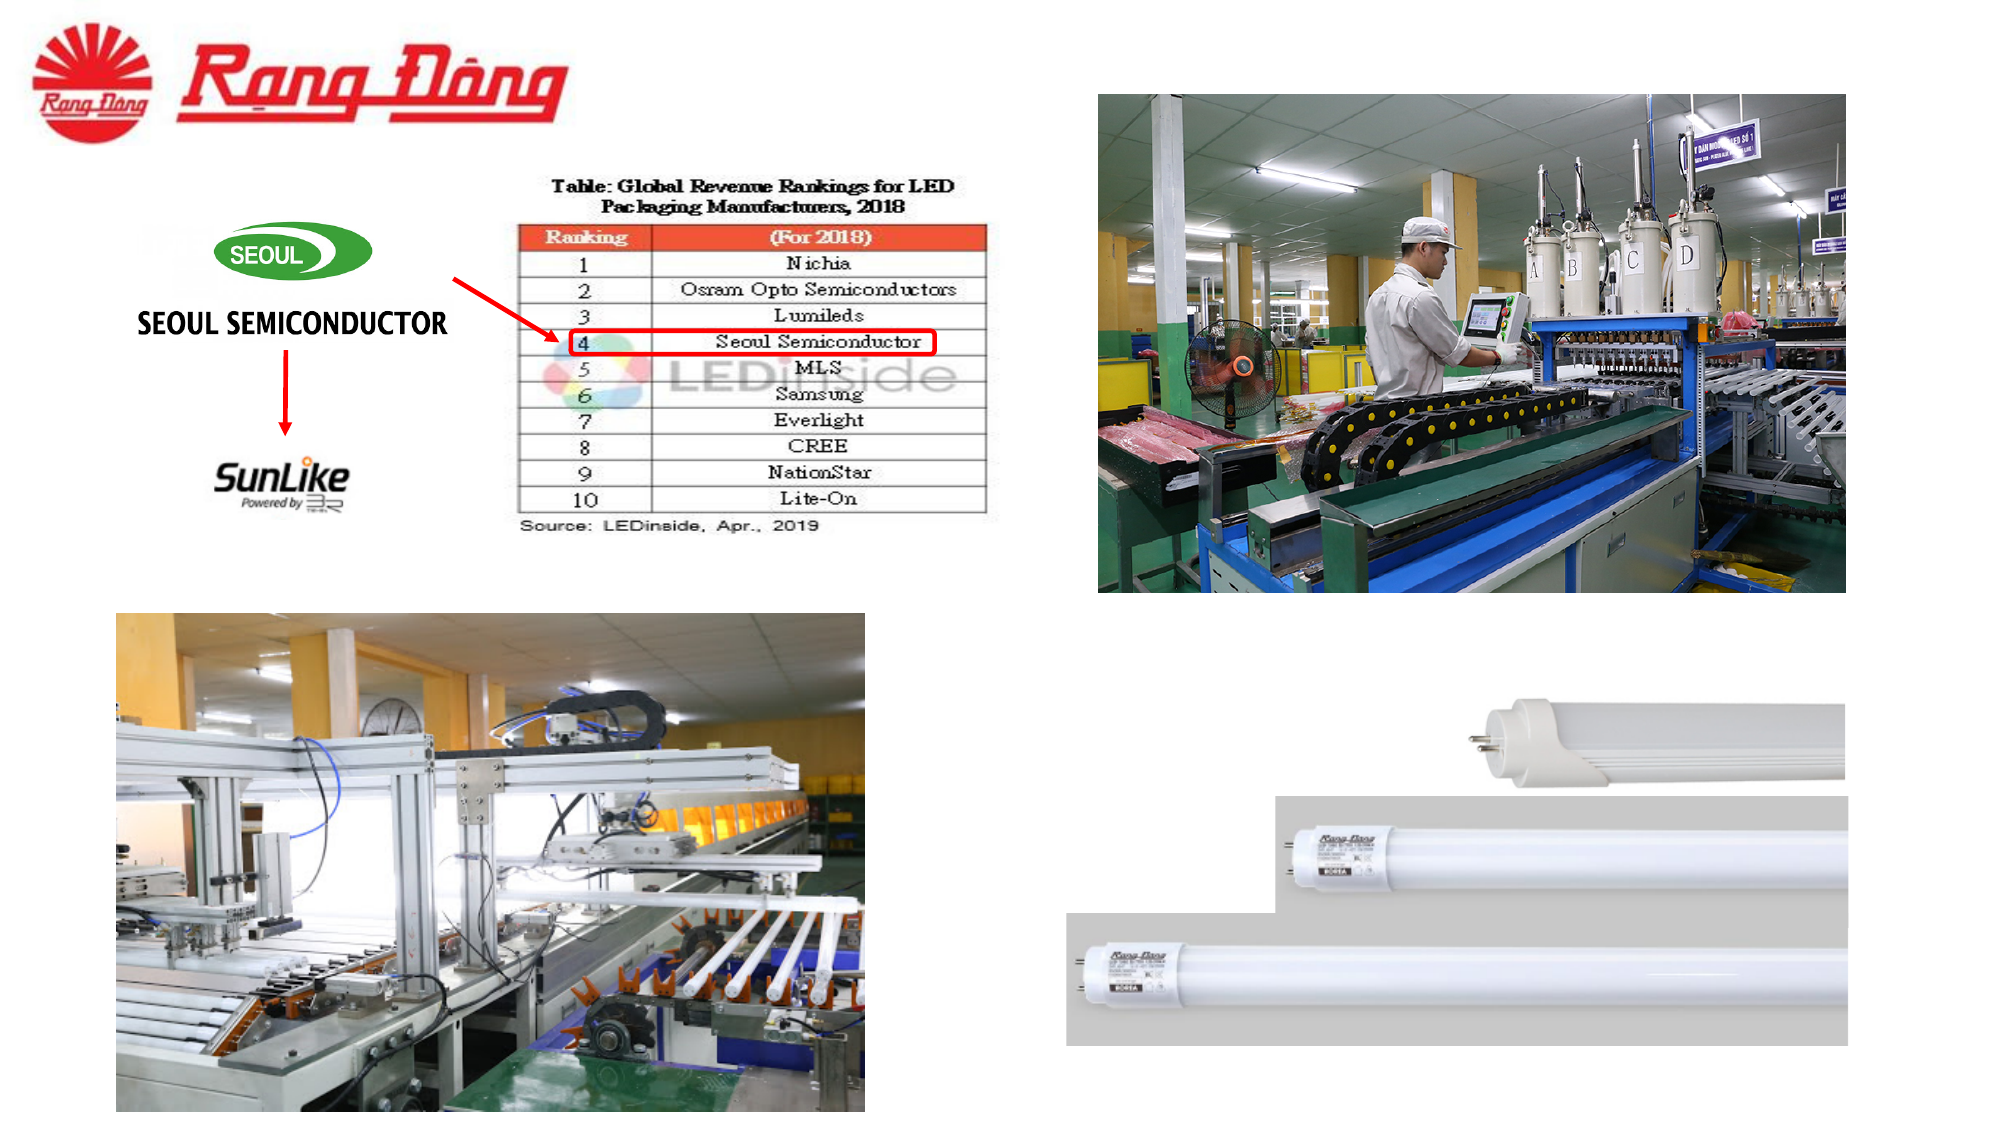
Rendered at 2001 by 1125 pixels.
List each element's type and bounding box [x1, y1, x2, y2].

picture [116, 613, 865, 1112]
picture [132, 214, 454, 343]
picture [0, 0, 602, 146]
picture [1098, 94, 1846, 593]
picture [1066, 656, 1849, 1046]
picture [200, 449, 370, 520]
text_box [453, 278, 560, 343]
picture [472, 152, 1033, 560]
